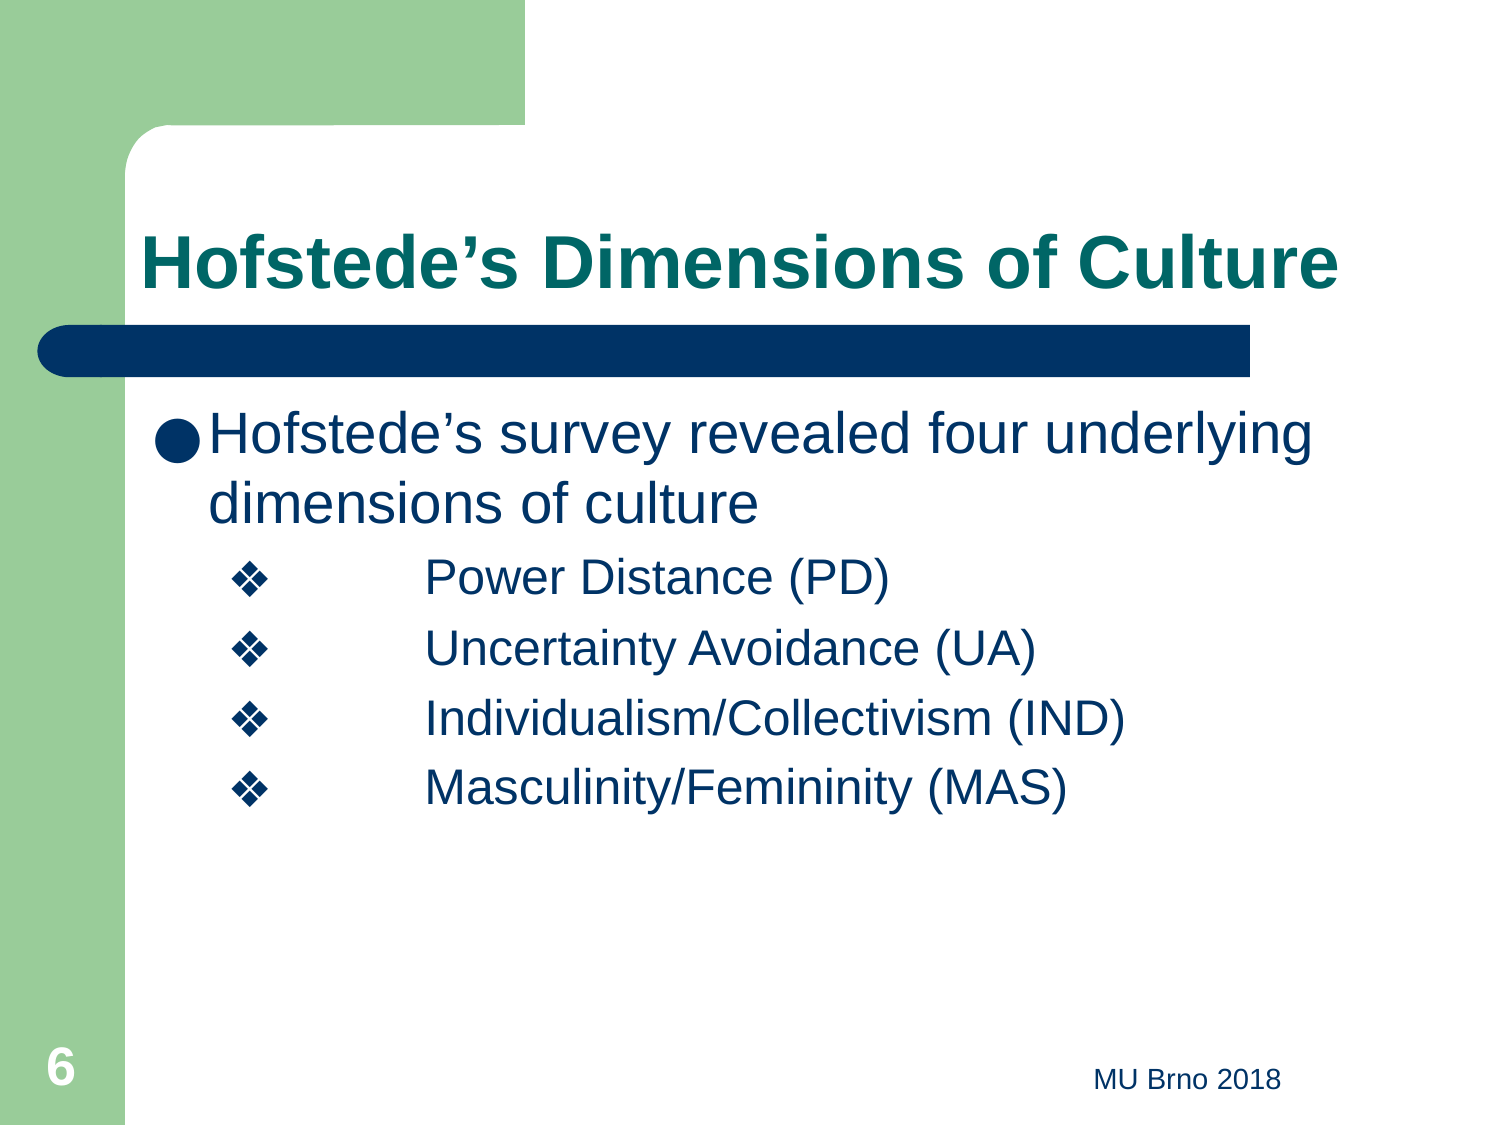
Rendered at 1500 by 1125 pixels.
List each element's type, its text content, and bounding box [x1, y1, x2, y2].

slide_number ‹#› [13, 1023, 111, 1105]
list Hofstede’s survey revealed four underlying dimensions of culture Power Distance (PD) Uncertainty Avoidance (UA) Individualism/Collectivism (IND) Masculinity/Femininity (MAS) [137, 387, 1400, 999]
title Hofstede’s Dimensions of Culture [125, 125, 1425, 313]
text_box MU Brno 2018 [949, 1025, 1426, 1103]
